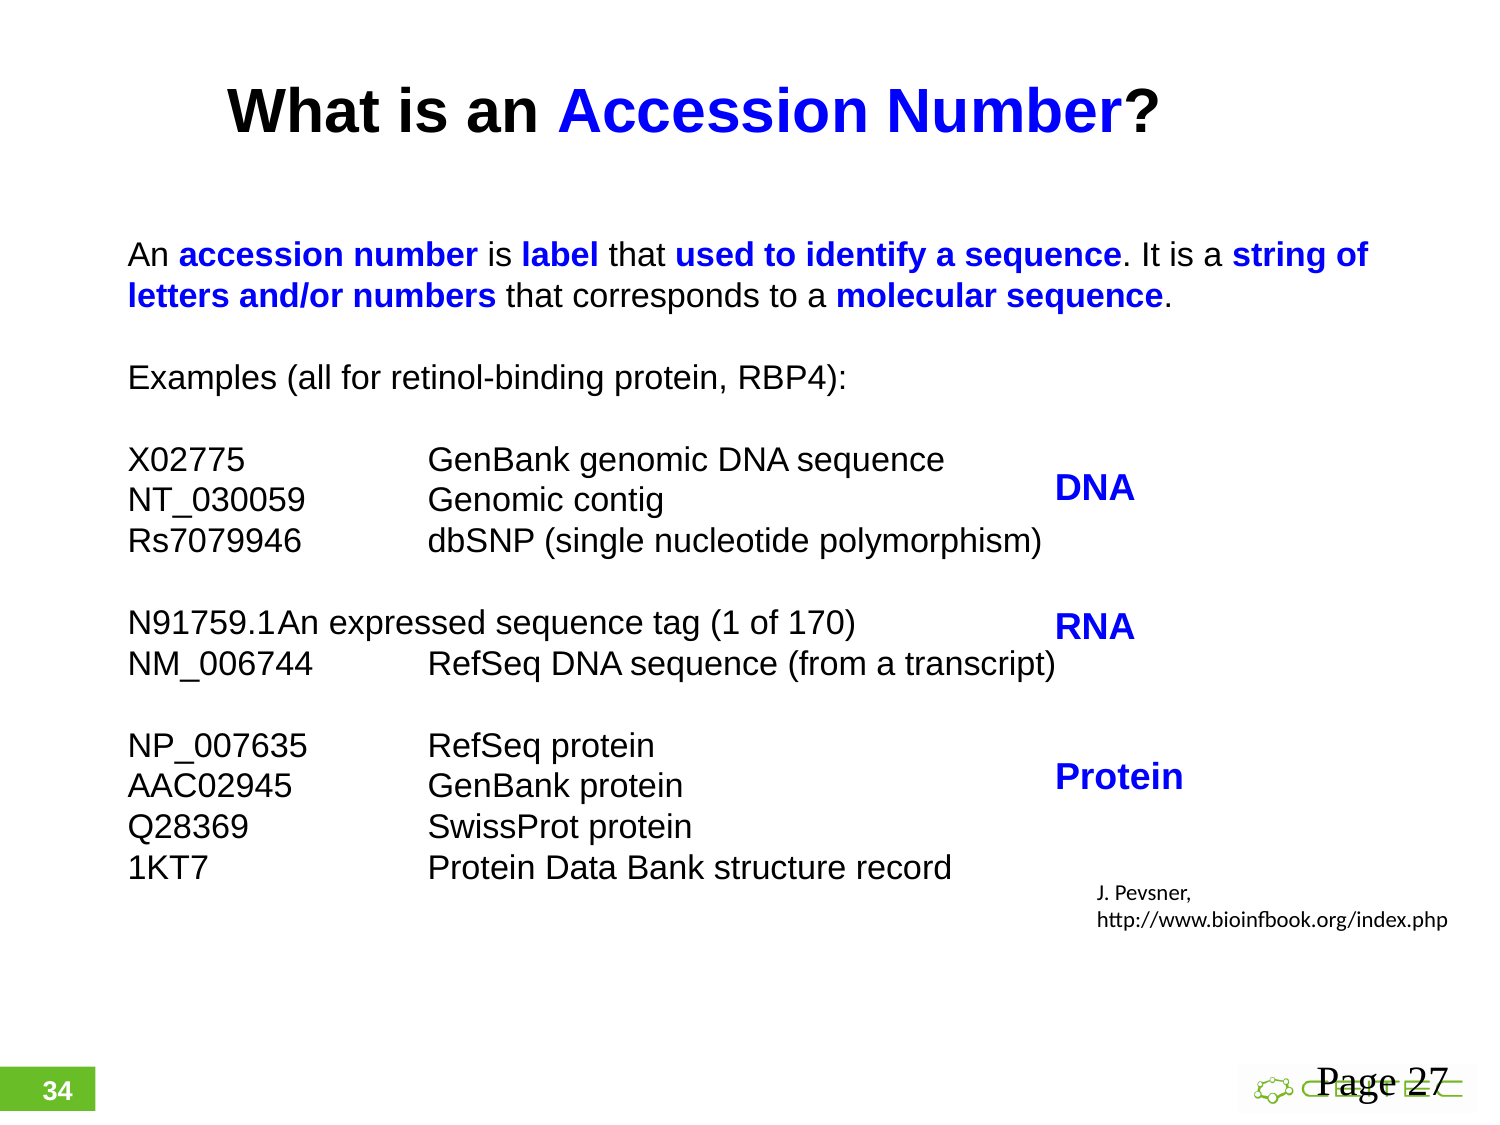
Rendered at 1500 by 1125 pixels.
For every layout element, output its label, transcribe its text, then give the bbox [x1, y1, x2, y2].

text_box J. Pevsner, http://www.bioinfbook.org/index.php [1082, 870, 1484, 940]
text_box What is an Accession Number? [212, 62, 1200, 153]
text_box Page 27 [1301, 1046, 1465, 1112]
text_box Protein [1039, 744, 1200, 805]
text_box DNA [1039, 455, 1151, 516]
text_box An accession number is label that used to identify a sequence. It is a string of letters and/or numbers that corresponds to a molecular sequence. Examples (all for retinol-binding protein, RBP4): X02775 GenBank genomic DNA sequence NT_030059 Genomic contig Rs7079946 dbSNP (single nucleotide polymorphism) N91759.1 An expressed sequence tag (1 of 170) NM_006744 RefSeq DNA sequence (from a transcript) NP_007635 RefSeq protein AAC02945 GenBank protein Q28369 SwissProt protein 1KT7 Protein Data Bank structure record [112, 225, 1450, 894]
text_box RNA [1039, 594, 1151, 655]
picture [1238, 1064, 1478, 1113]
